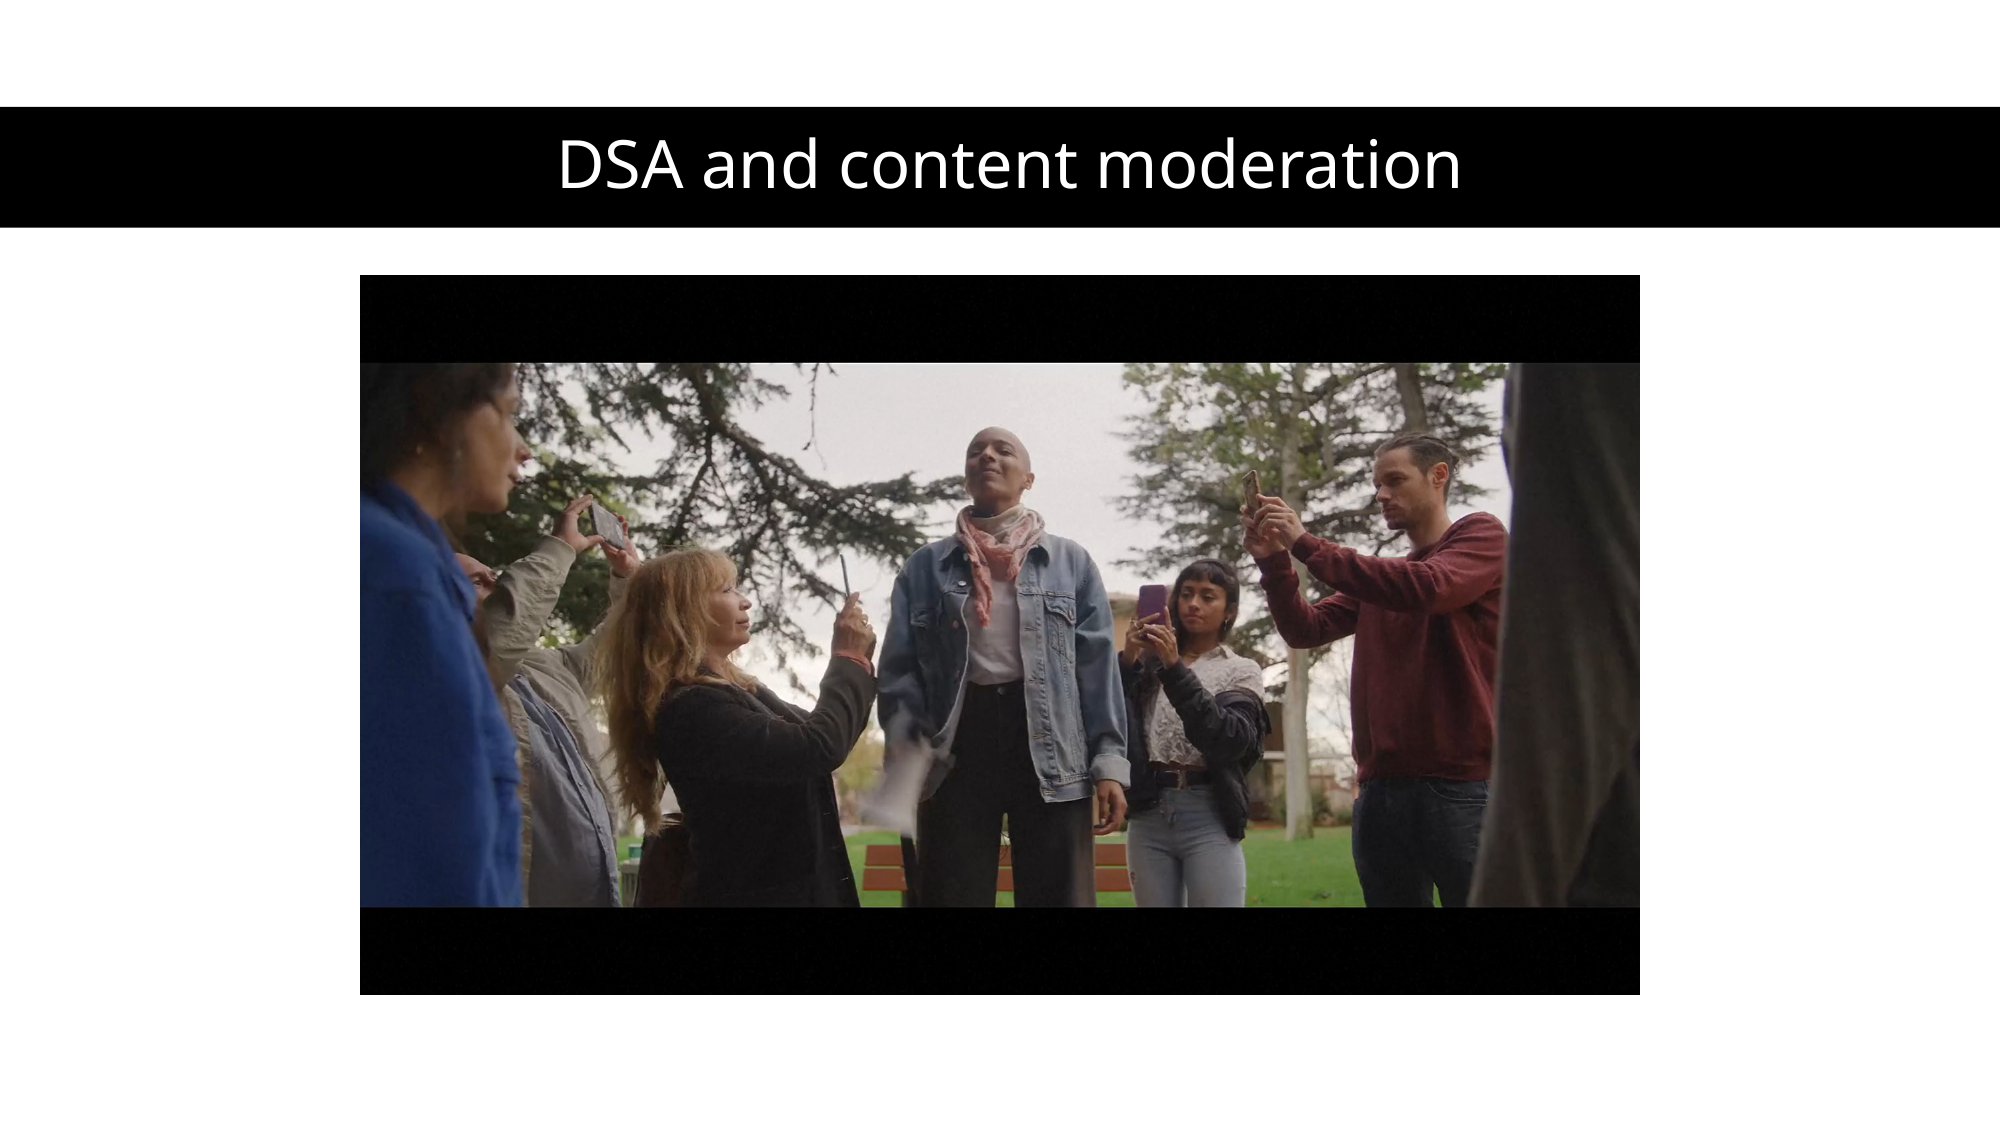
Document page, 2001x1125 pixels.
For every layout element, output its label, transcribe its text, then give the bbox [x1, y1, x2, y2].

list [359, 274, 1641, 996]
title DSA and content moderation [91, 105, 1931, 228]
text_box [0, 106, 2000, 229]
